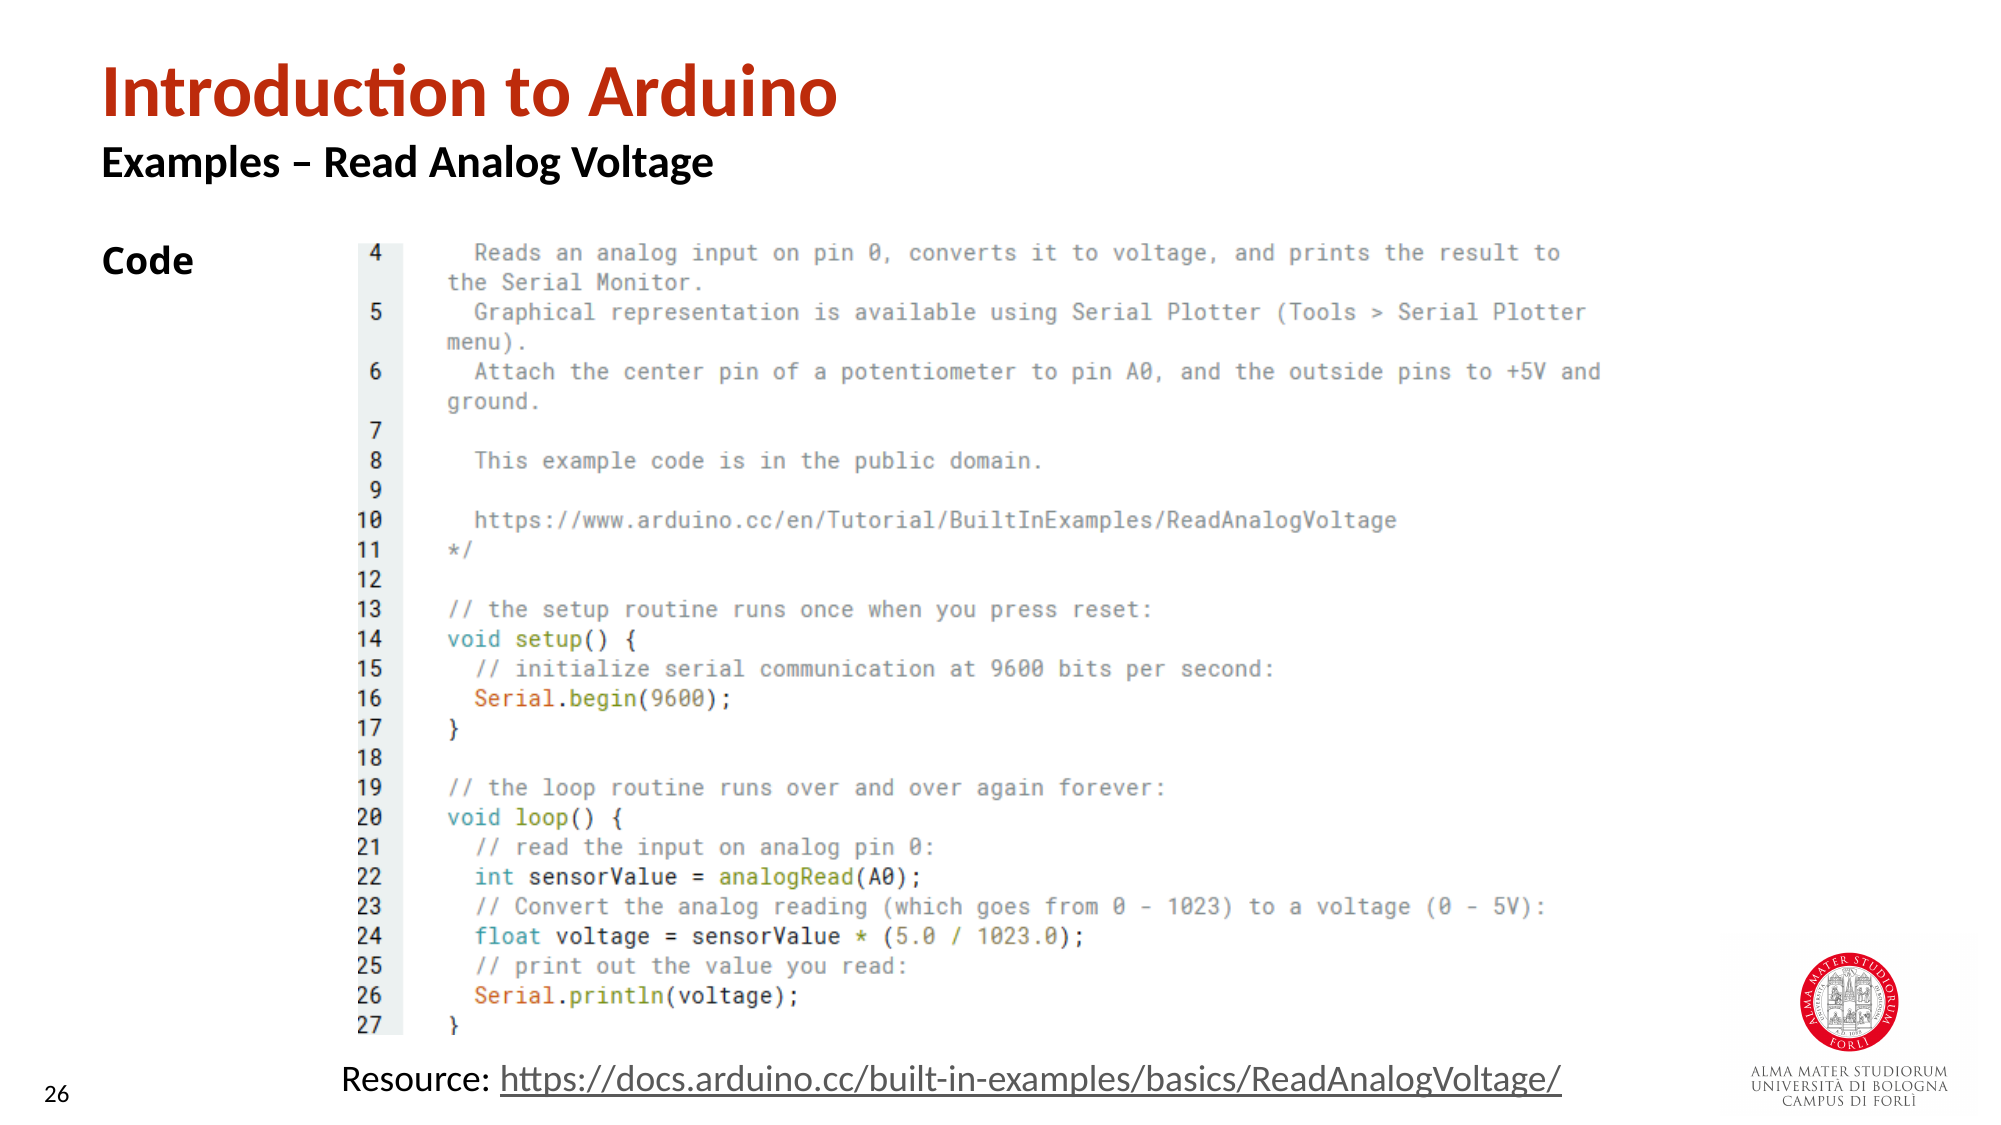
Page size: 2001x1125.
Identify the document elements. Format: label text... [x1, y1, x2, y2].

list Introduction to Arduino Examples – Read Analog Voltage [86, 78, 1930, 185]
picture [1720, 933, 1978, 1116]
text_box Resource: https://docs.arduino.cc/built-in-examples/basics/ReadAnalogVoltage/ [326, 1046, 1668, 1107]
picture [358, 241, 1636, 1035]
text_box Code [86, 229, 1087, 290]
